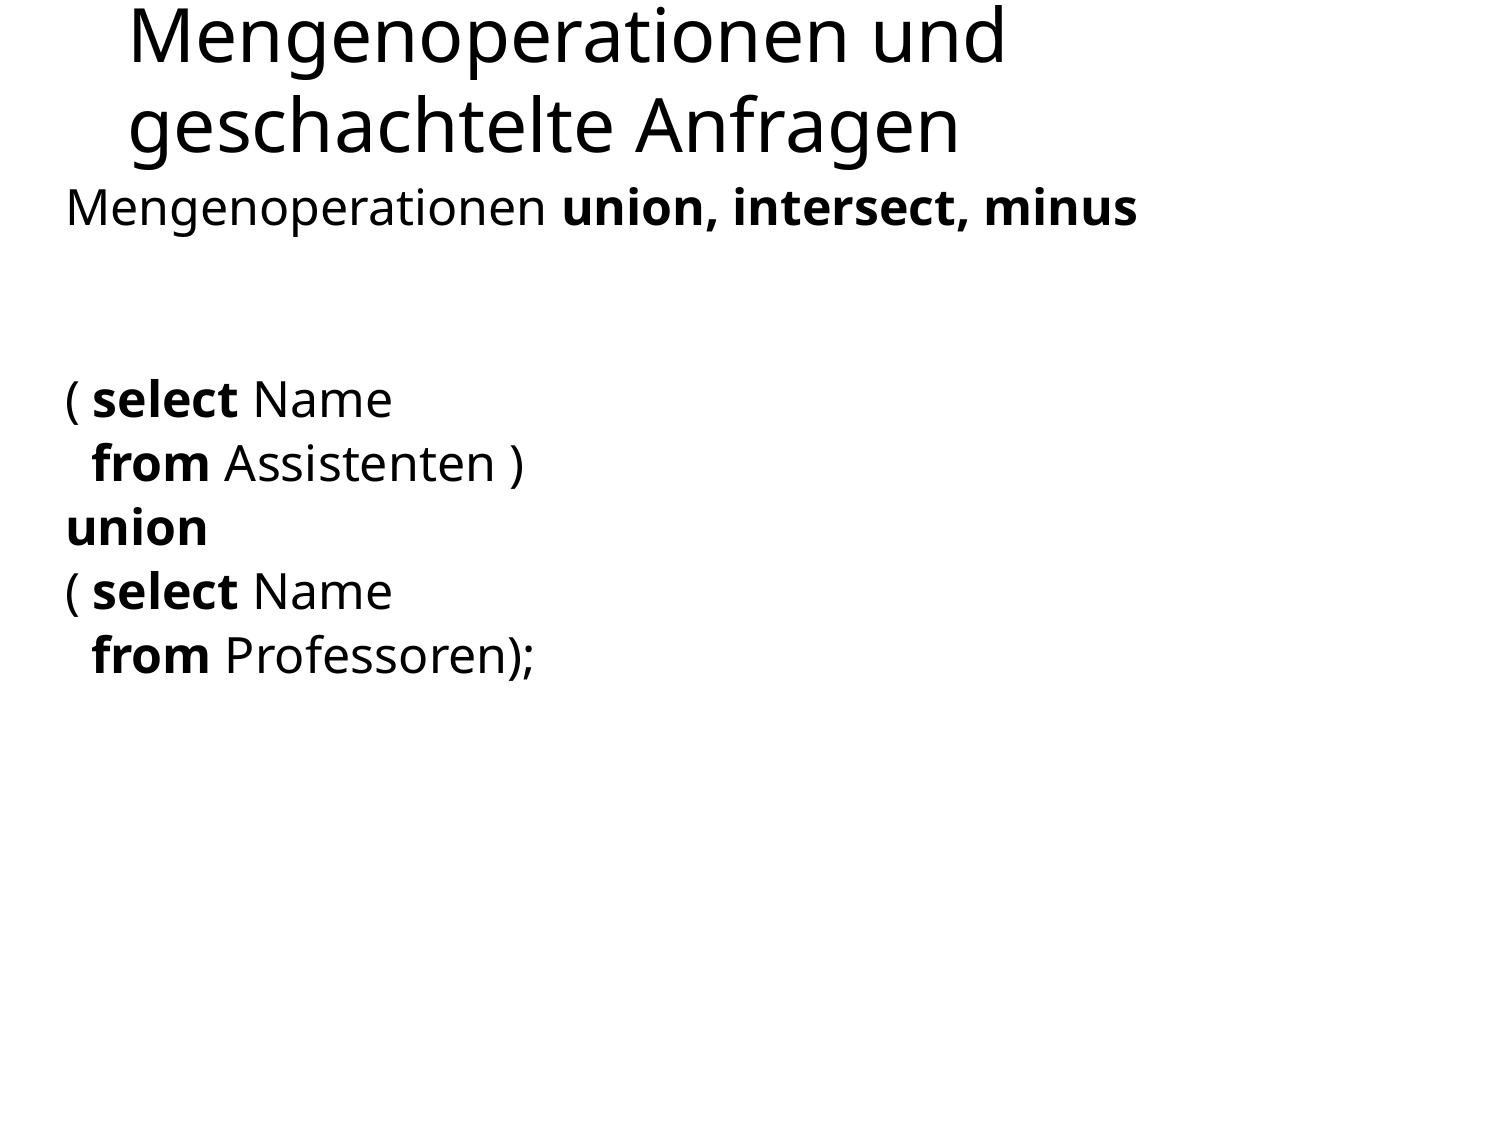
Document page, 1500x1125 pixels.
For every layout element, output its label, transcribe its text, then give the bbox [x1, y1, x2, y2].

title Mengenoperationen und geschachtelte Anfragen [112, 0, 1388, 174]
list Mengenoperationen union, intersect, minus ( select Name from Assistenten ) union ( select Name from Professoren); [49, 174, 1388, 1063]
